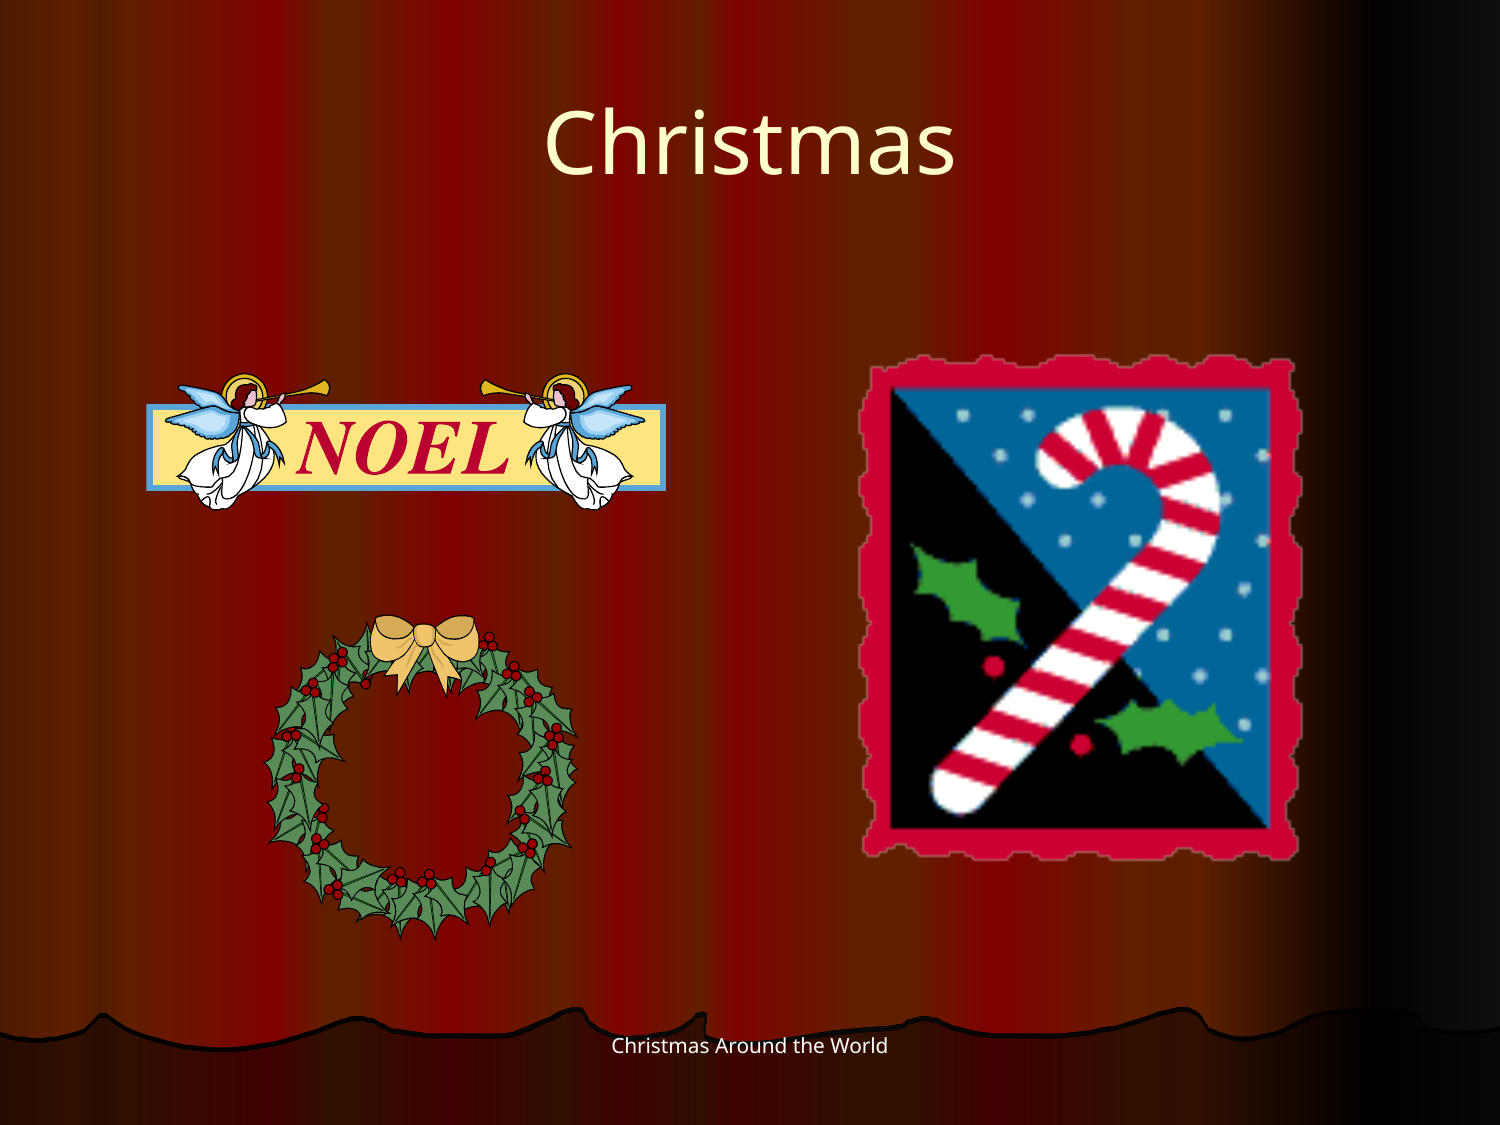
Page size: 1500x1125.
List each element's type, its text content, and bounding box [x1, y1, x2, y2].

title Christmas [75, 45, 1425, 233]
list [849, 349, 1311, 877]
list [146, 372, 666, 512]
footer Christmas Around the World [512, 1025, 988, 1100]
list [262, 612, 579, 943]
